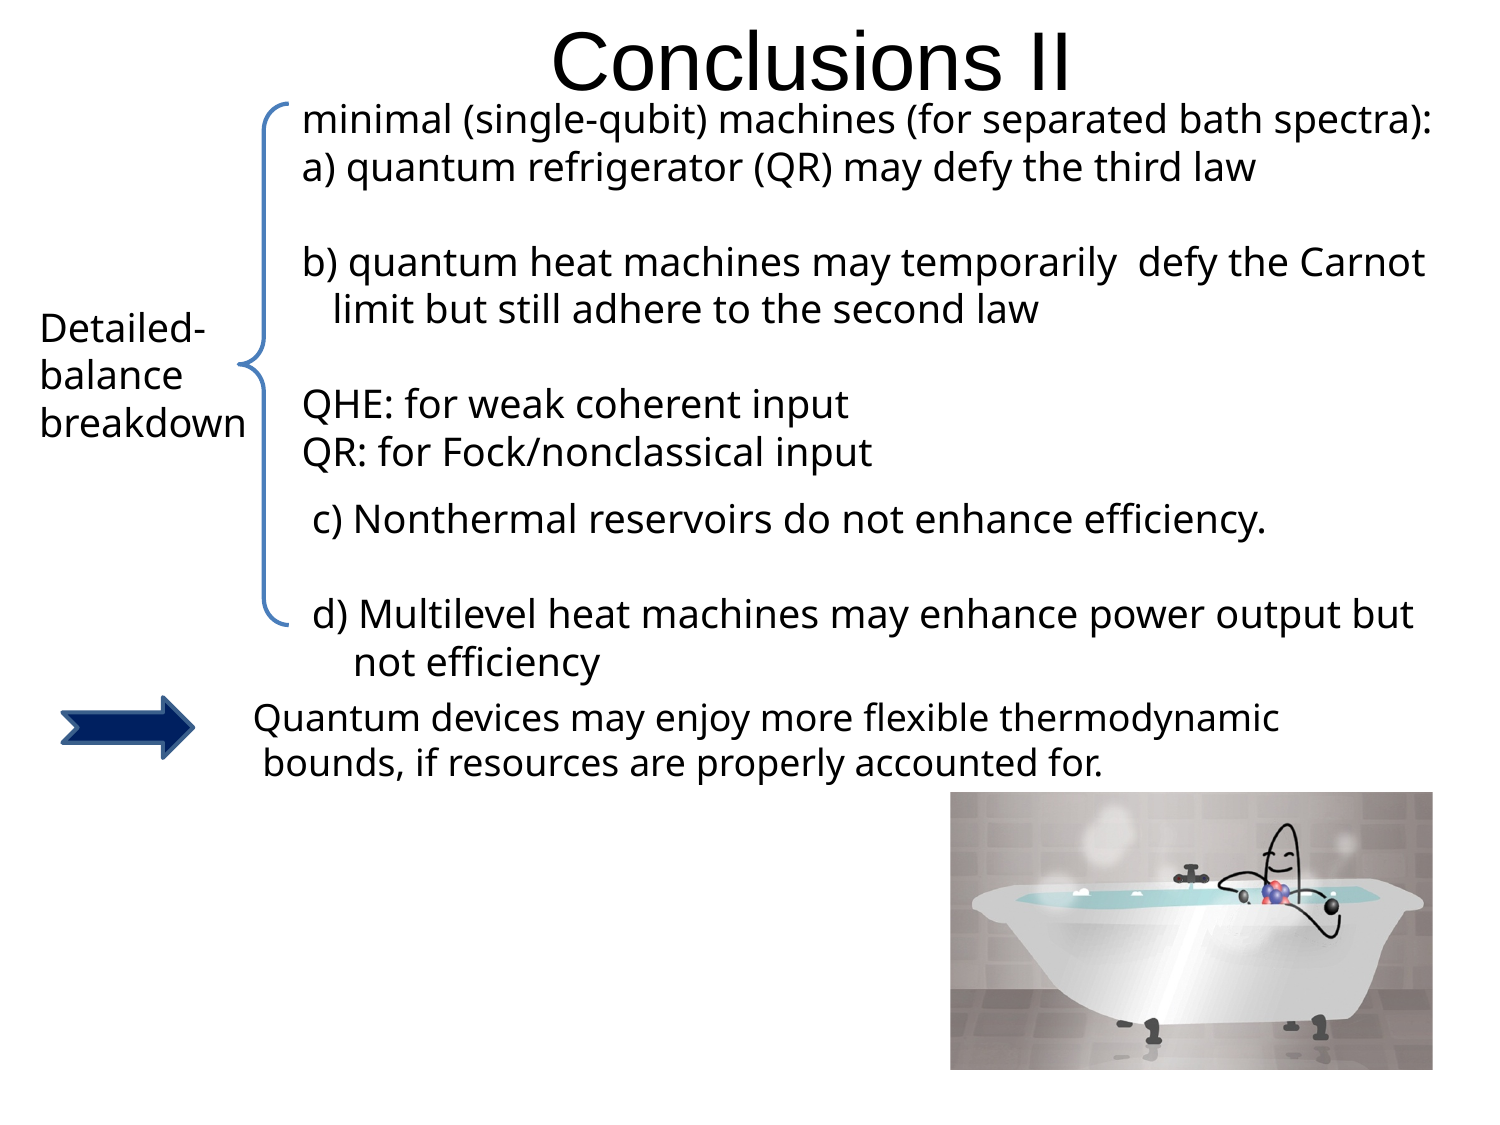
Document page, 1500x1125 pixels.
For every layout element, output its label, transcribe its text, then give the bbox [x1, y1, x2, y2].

picture [950, 792, 1433, 1071]
text_box Detailed-balance breakdown [24, 295, 262, 453]
text_box [237, 102, 289, 626]
text_box Quantum devices may enjoy more flexible thermodynamic bounds, if resources are properly accounted for. [237, 686, 1386, 792]
text_box minimal (single-qubit) machines (for separated bath spectra): a) quantum refrigerator (QR) may defy the third law b) quantum heat machines may temporarily defy the Carnot limit but still adhere to the second law QHE: for weak coherent input QR: for Fock/nonclassical input c) Nonthermal reservoirs do not enhance efficiency. d) Multilevel heat machines may enhance power output but not efficiency [286, 87, 1500, 692]
text_box [60, 695, 196, 760]
text_box Conclusions II [535, 0, 1089, 87]
